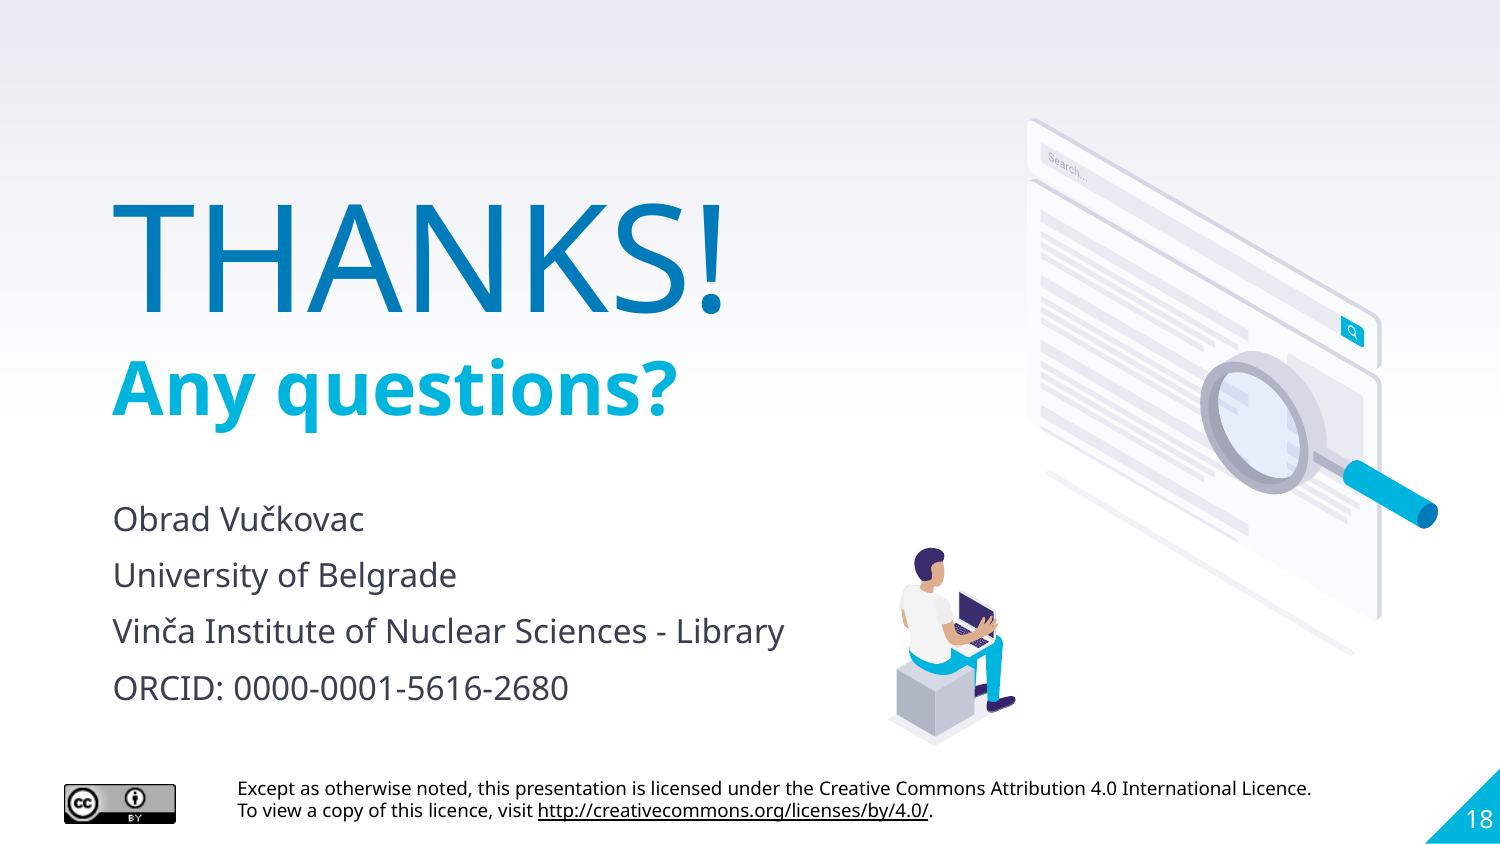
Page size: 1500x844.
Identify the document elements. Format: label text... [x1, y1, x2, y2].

picture [63, 784, 176, 824]
text_box Except as otherwise noted, this presentation is licensed under the Creative Commons Attribution 4.0 International Licence. To view a copy of this licence, visit http://creativecommons.org/licenses/by/4.0/. [222, 768, 1356, 832]
slide_number ‹#› [1418, 760, 1494, 838]
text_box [887, 117, 1439, 747]
title THANKS! [112, 197, 826, 331]
subtitle Any questions? Obrad Vučkovac University of Belgrade Vinča Institute of Nuclear Sciences - Library ORCID: 0000-0001-5616-2680 [112, 331, 826, 647]
